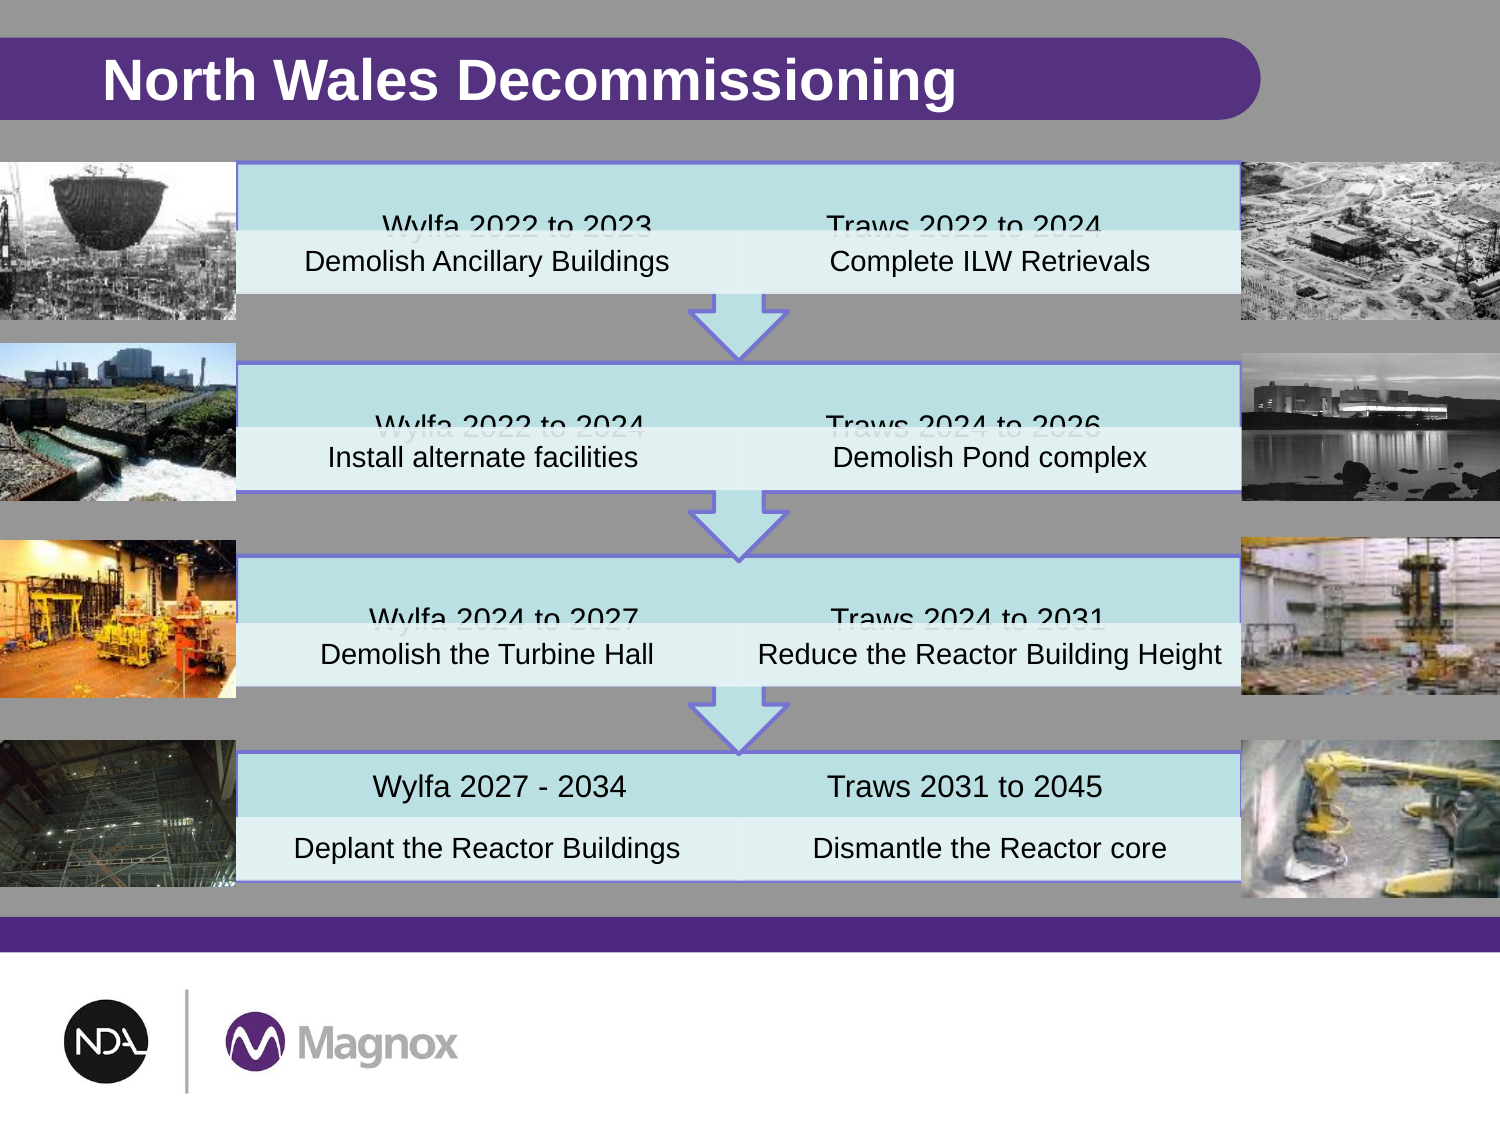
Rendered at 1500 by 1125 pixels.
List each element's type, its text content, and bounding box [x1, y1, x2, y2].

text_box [235, 162, 1242, 882]
title North Wales Decommissioning [87, 42, 1425, 143]
picture [0, 740, 237, 888]
picture [43, 980, 475, 1106]
picture [1241, 537, 1500, 695]
picture [0, 162, 237, 320]
picture [1241, 740, 1500, 898]
picture [1241, 343, 1500, 501]
picture [0, 540, 237, 699]
picture [1241, 162, 1500, 320]
picture [0, 342, 237, 501]
